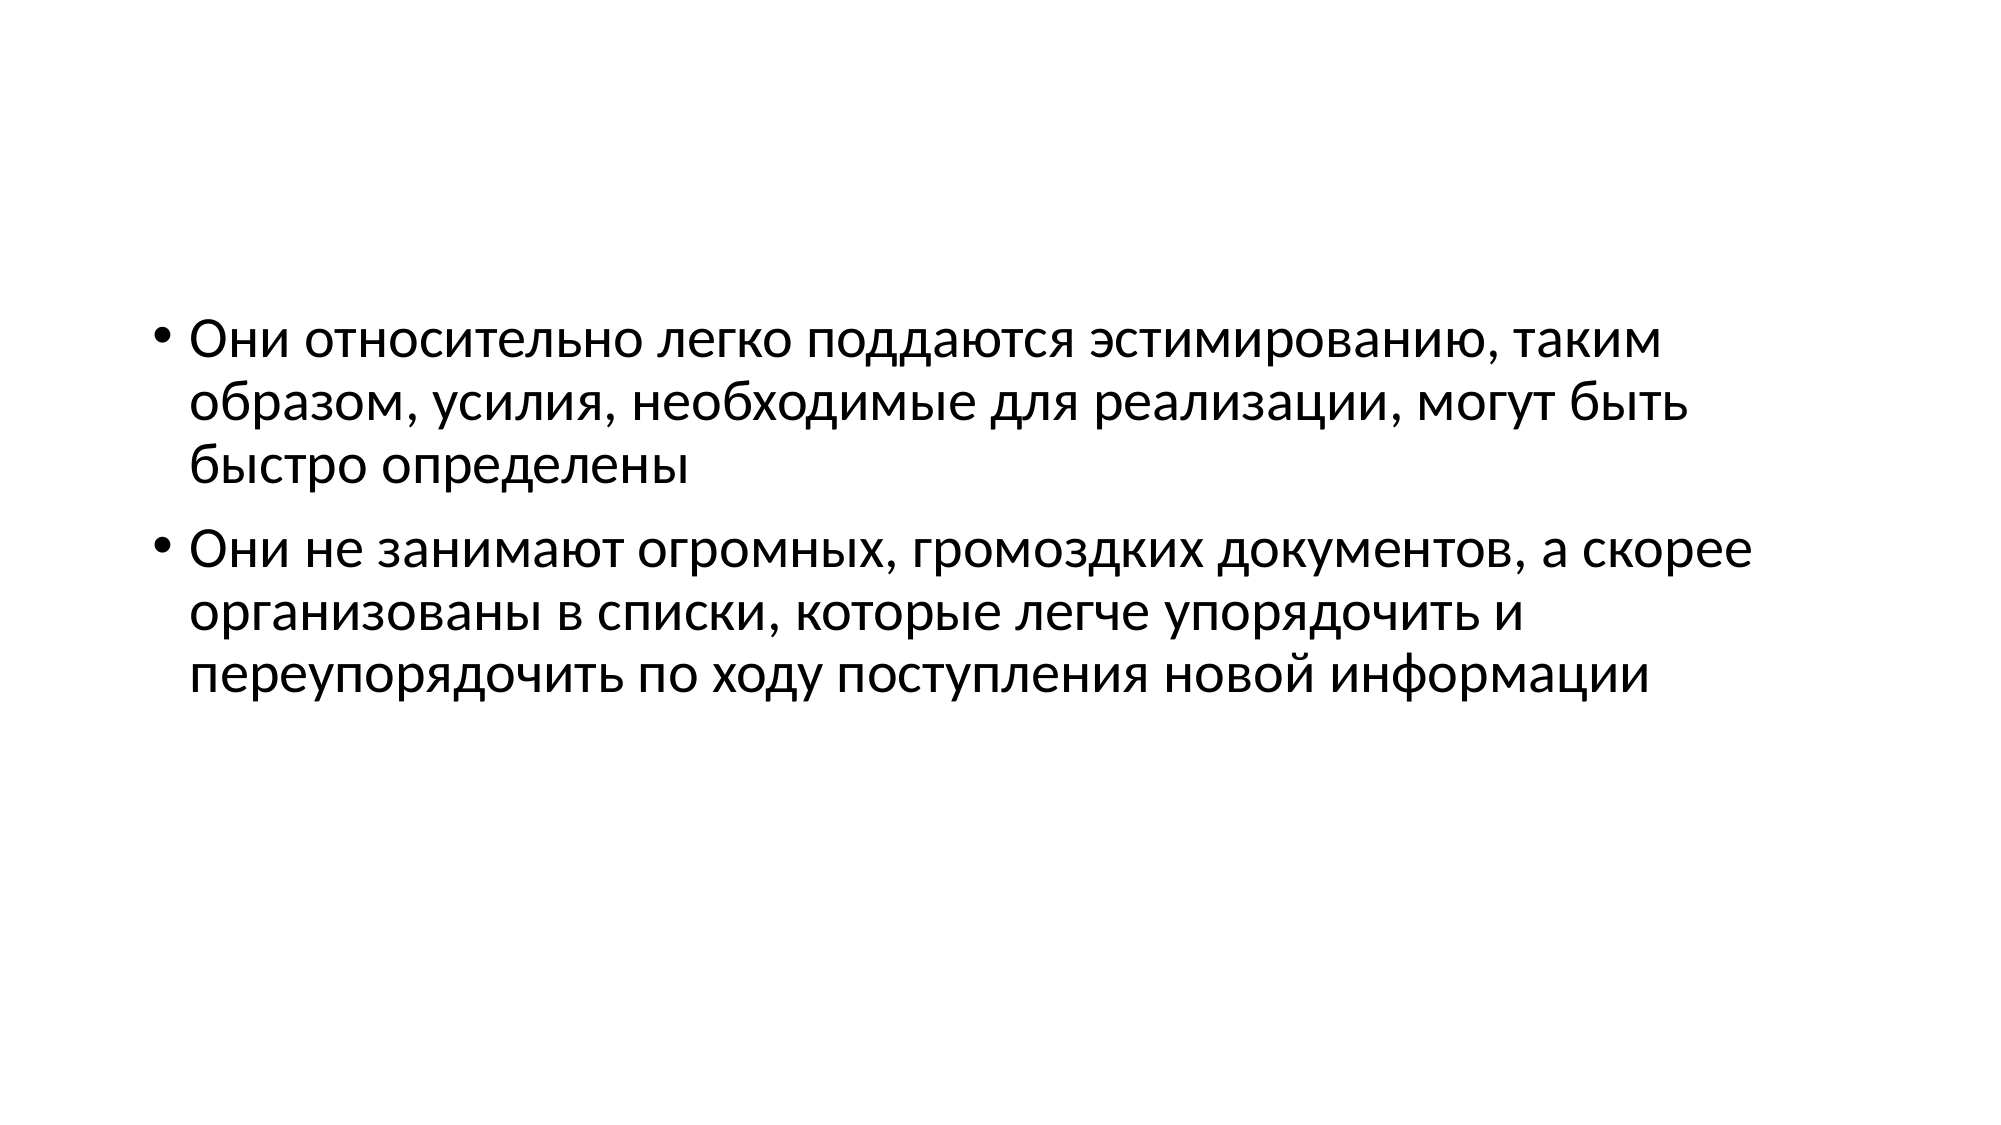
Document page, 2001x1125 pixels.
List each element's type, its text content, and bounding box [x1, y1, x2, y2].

list Они относительно легко поддаются эстимированию, таким образом, усилия, необходимые для реализации, могут быть быстро определены Они не занимают огромных, громоздких документов, а скорее организованы в списки, которые легче упорядочить и переупорядочить по ходу поступления новой информации [137, 299, 1863, 1014]
